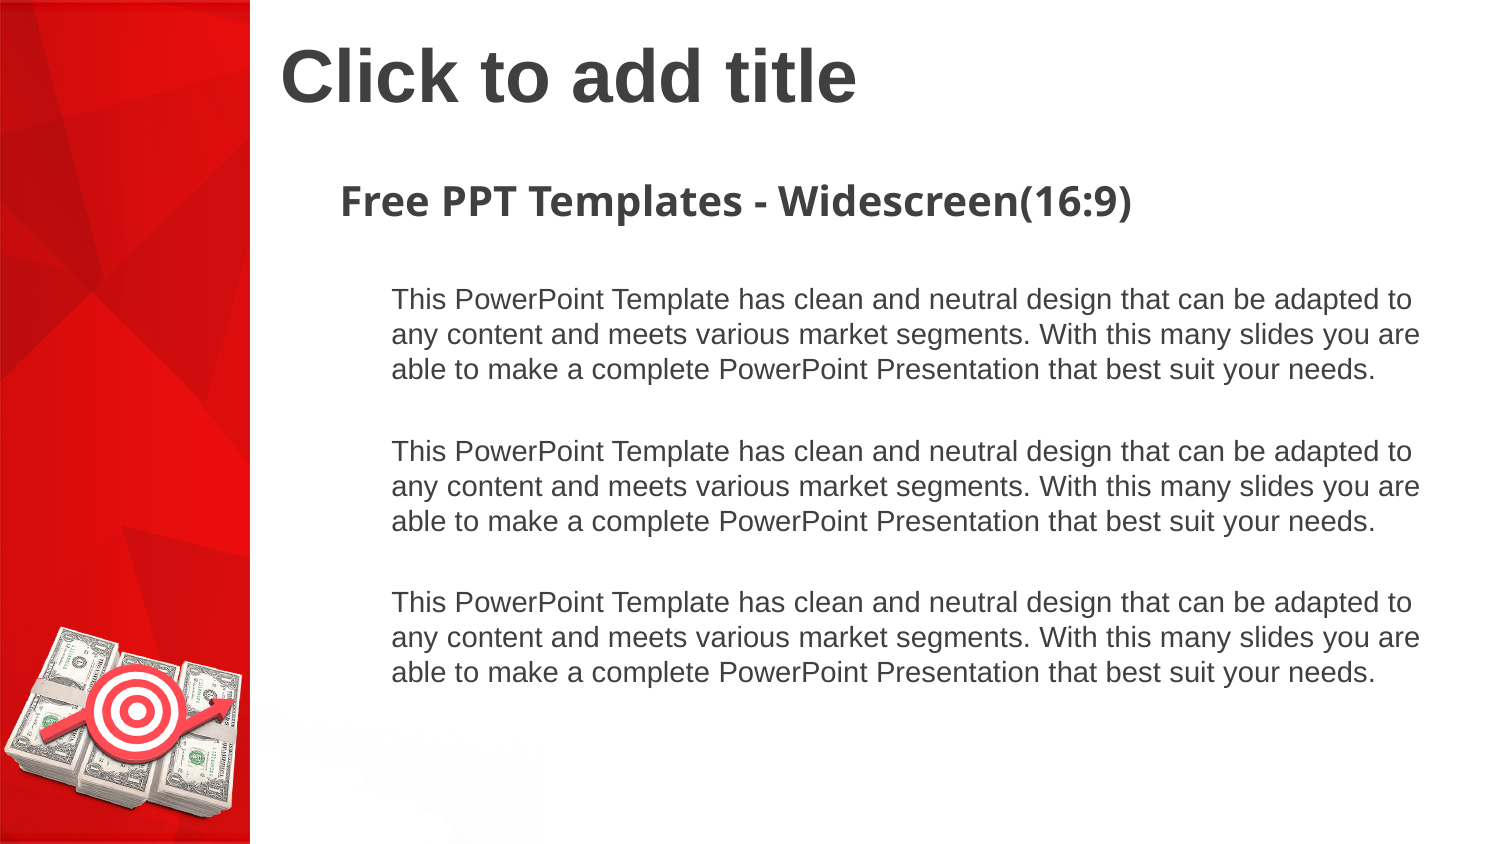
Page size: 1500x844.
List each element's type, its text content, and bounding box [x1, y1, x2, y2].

title Click to add title [265, 0, 1500, 146]
list Free PPT Templates - Widescreen(16:9) [324, 161, 1459, 238]
list This PowerPoint Template has clean and neutral design that can be adapted to any content and meets various market segments. With this many slides you are able to make a complete PowerPoint Presentation that best suit your needs. This PowerPoint Template has clean and neutral design that can be adapted to any content and meets various market segments. With this many slides you are able to make a complete PowerPoint Presentation that best suit your needs. This PowerPoint Template has clean and neutral design that can be adapted to any content and meets various market segments. With this many slides you are able to make a complete PowerPoint Presentation that best suit your needs. [326, 273, 1461, 765]
picture [0, 0, 1500, 844]
